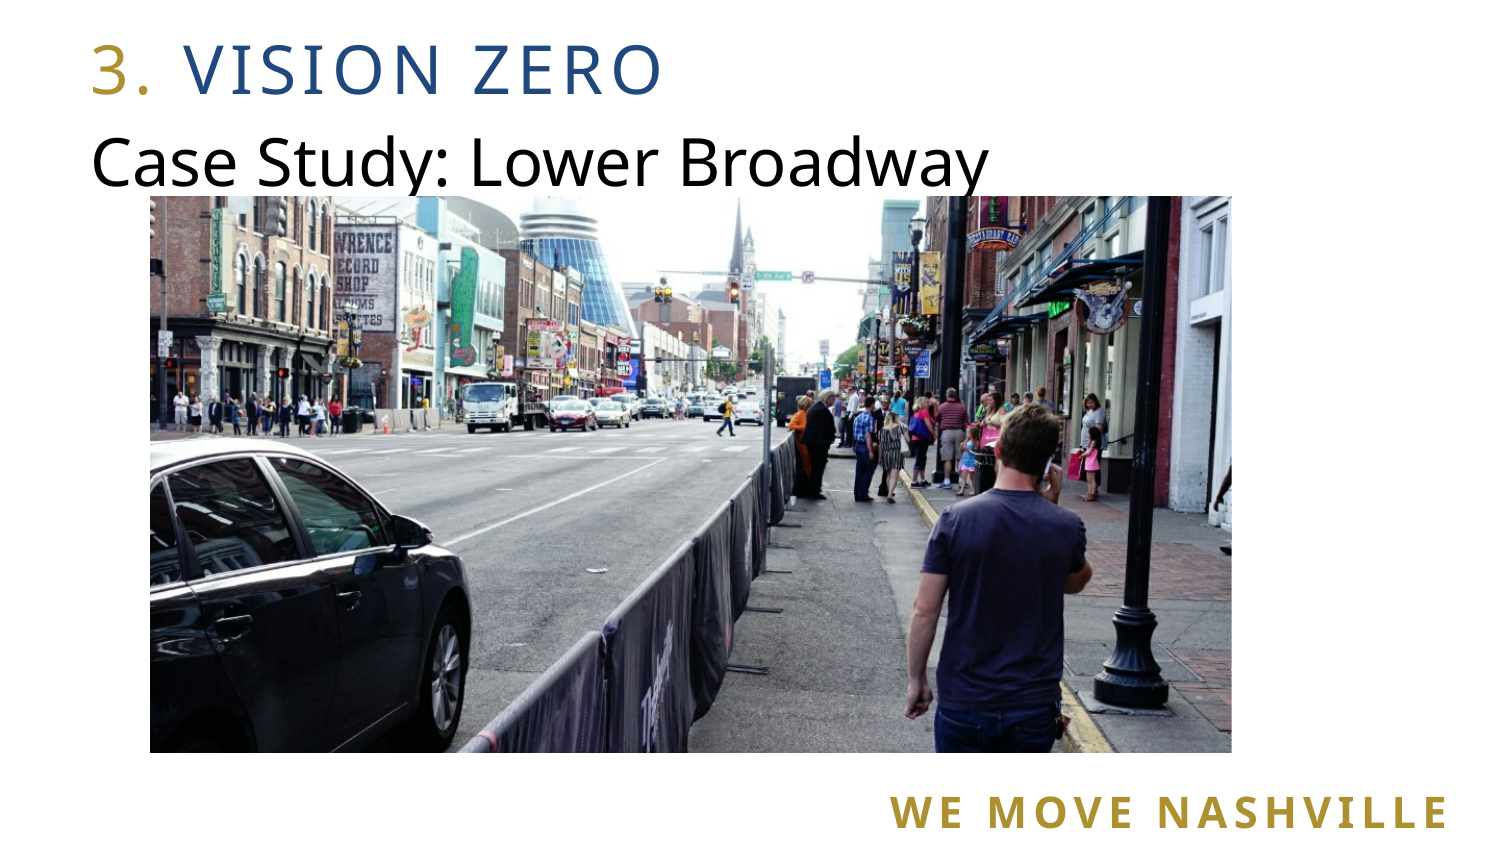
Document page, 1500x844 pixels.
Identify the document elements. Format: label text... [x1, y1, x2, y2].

title 3. VISION ZERO [75, 18, 1425, 112]
picture [149, 196, 1232, 753]
list Case Study: Lower Broadway [75, 112, 1425, 754]
